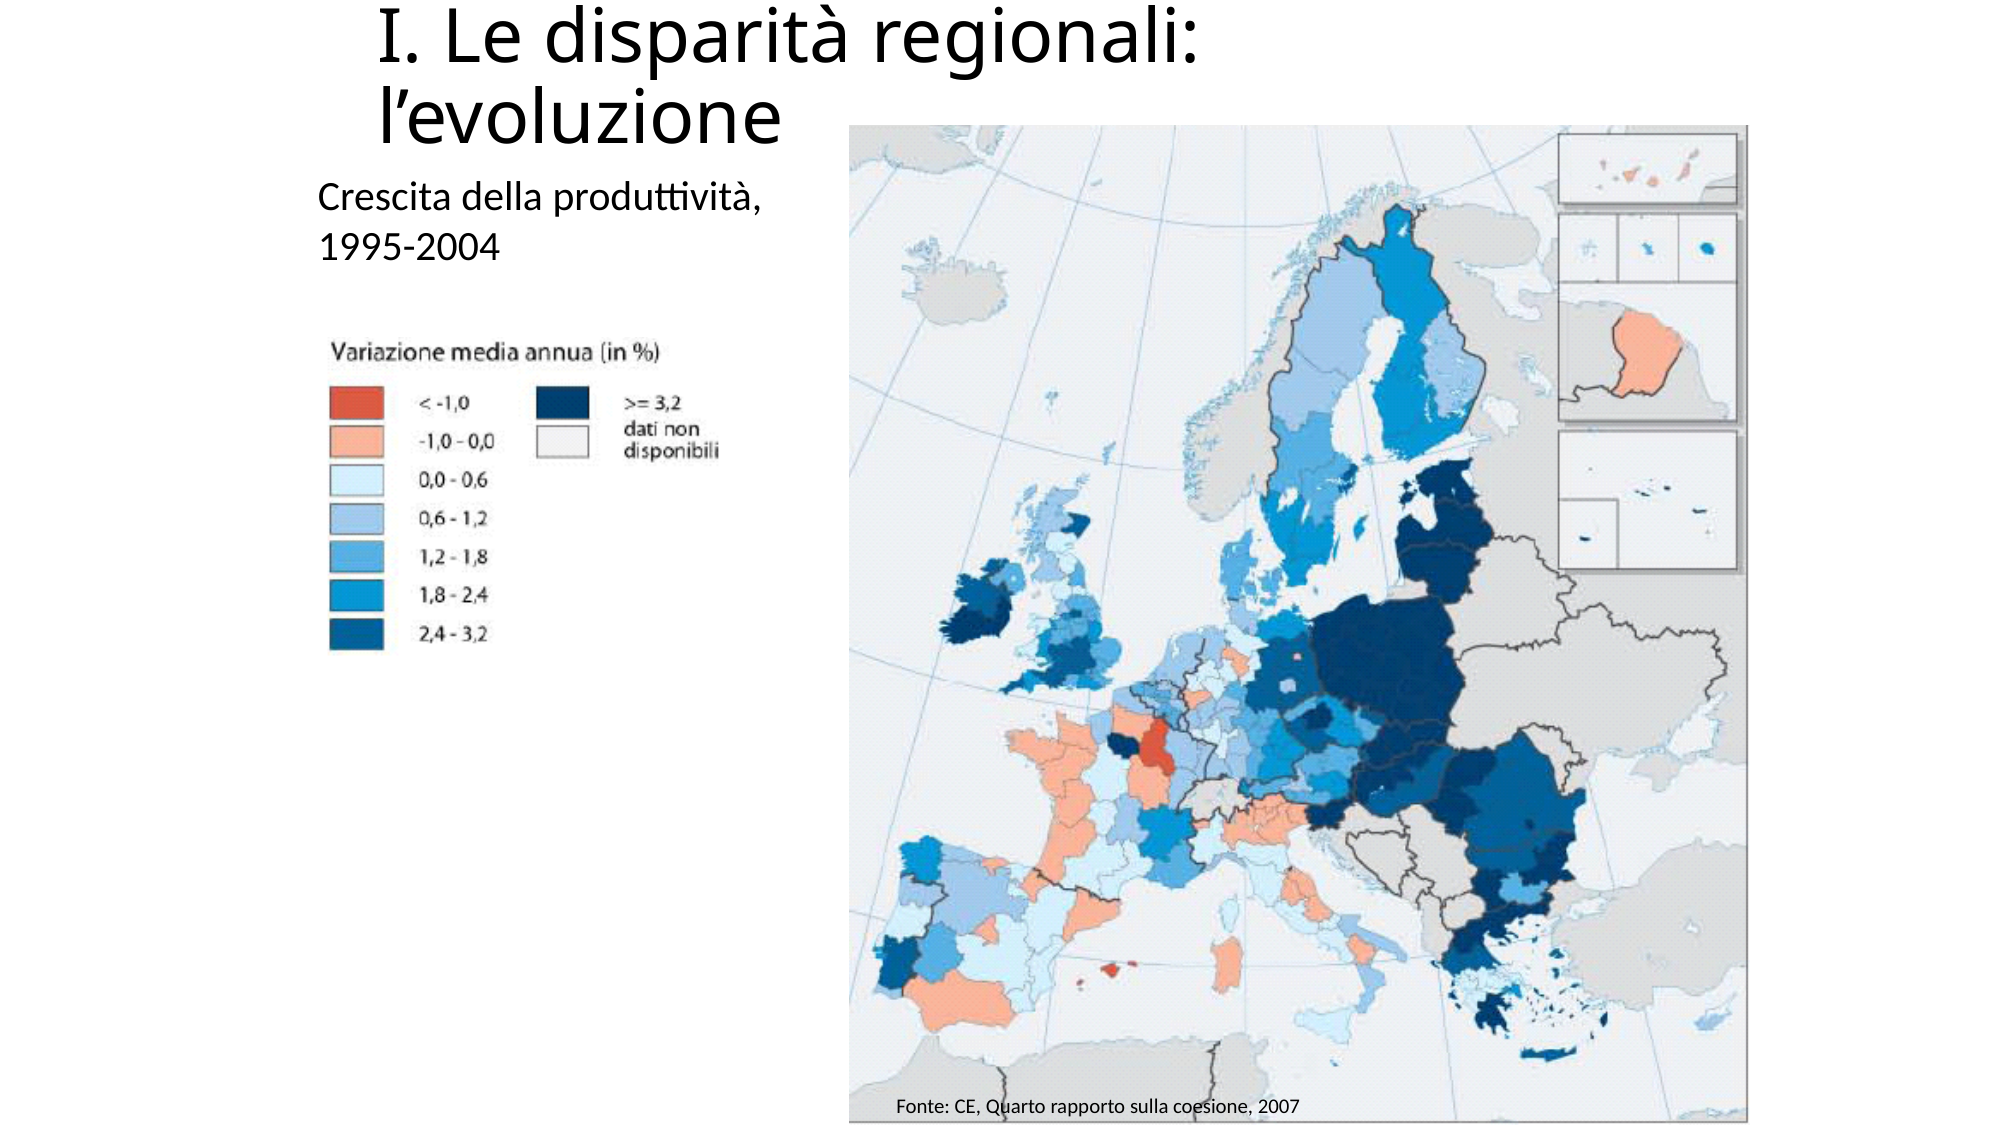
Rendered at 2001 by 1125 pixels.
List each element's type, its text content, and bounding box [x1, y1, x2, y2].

title I. Le disparità regionali: l’evoluzione [362, 31, 1638, 128]
text_box Crescita della produttività, 1995-2004 [303, 160, 823, 276]
picture [314, 337, 731, 663]
picture [849, 125, 1750, 1125]
